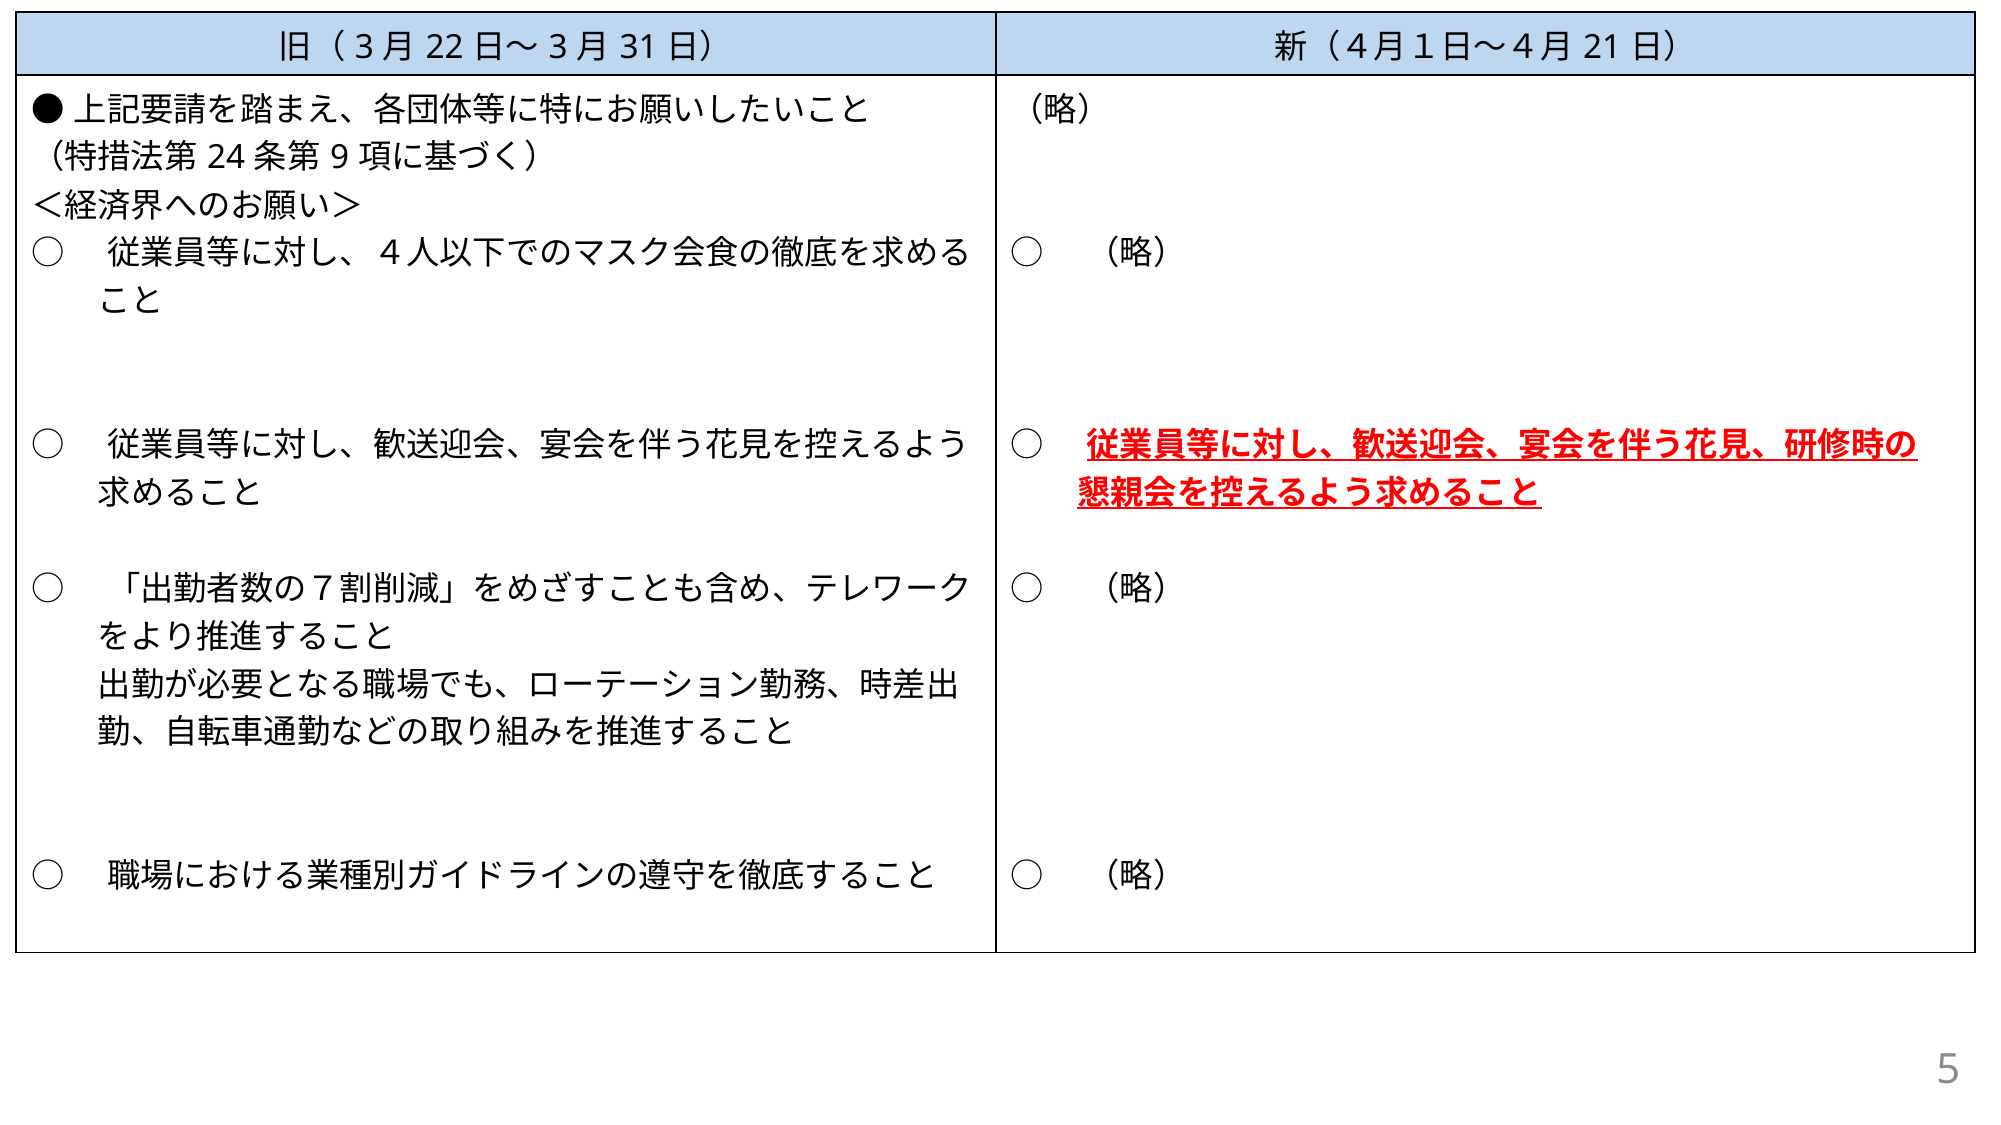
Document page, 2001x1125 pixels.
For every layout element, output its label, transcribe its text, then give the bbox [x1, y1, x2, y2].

table_cell ●上記要請を踏まえ、各団体等に特にお願いしたいこと （特措法第24条第9項に基づく） ＜経済界へのお願い＞ ○ 従業員等に対し、４人以下でのマスク会食の徹底を求める こと ○ 従業員等に対し、歓送迎会、宴会を伴う花見を控えるよう 求めること ○ 「出勤者数の７割削減」をめざすことも含め、テレワーク をより推進すること 出勤が必要となる職場でも、ローテーション勤務、時差出 勤、自転車通勤などの取り組みを推進すること ○ 職場における業種別ガイドラインの遵守を徹底すること [17, 76, 995, 952]
slide_number 5 [1525, 1040, 1976, 1101]
table_header 旧（3月22日～3月31日） [17, 13, 995, 74]
table_header 新（４月１日～４月21日） [997, 13, 1974, 74]
table_cell （略） ○ （略） ○ 従業員等に対し、歓送迎会、宴会を伴う花見、研修時の 懇親会を控えるよう求めること ○ （略） ○ （略） [997, 76, 1974, 952]
